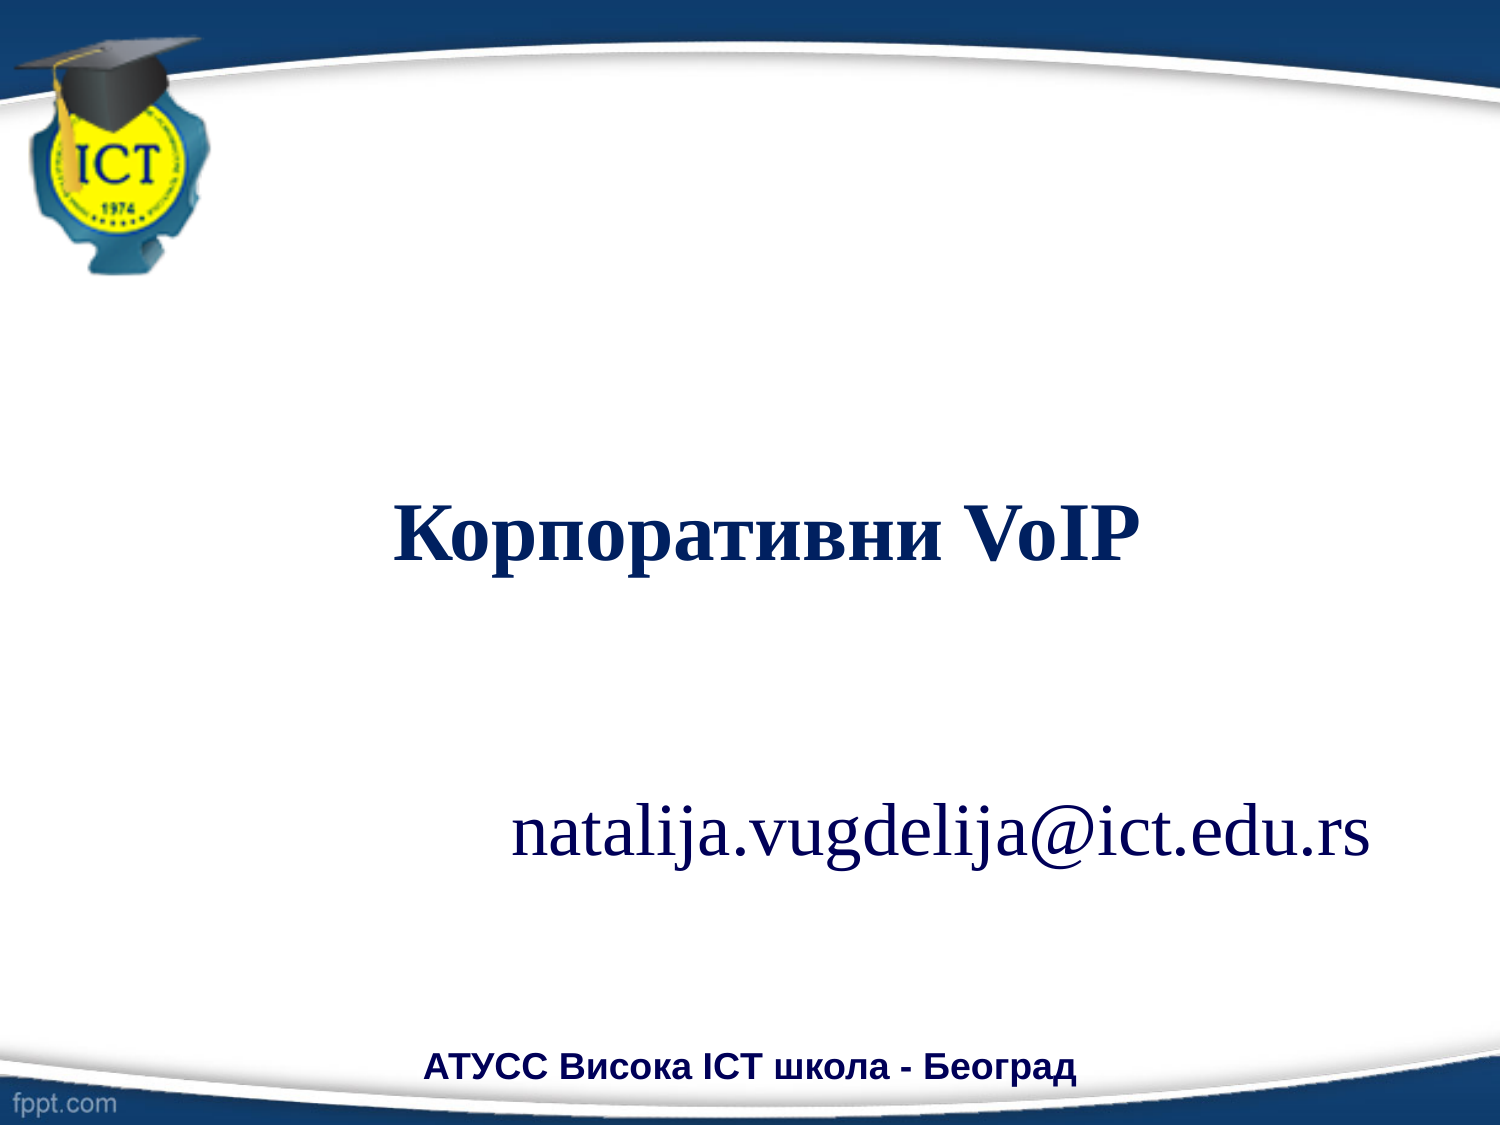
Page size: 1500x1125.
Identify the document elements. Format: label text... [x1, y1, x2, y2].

subtitle natalija.vugdelija@ict.edu.rs [337, 772, 1388, 927]
title Корпоративни VoIP [147, 351, 1388, 703]
picture [0, 0, 1500, 1125]
